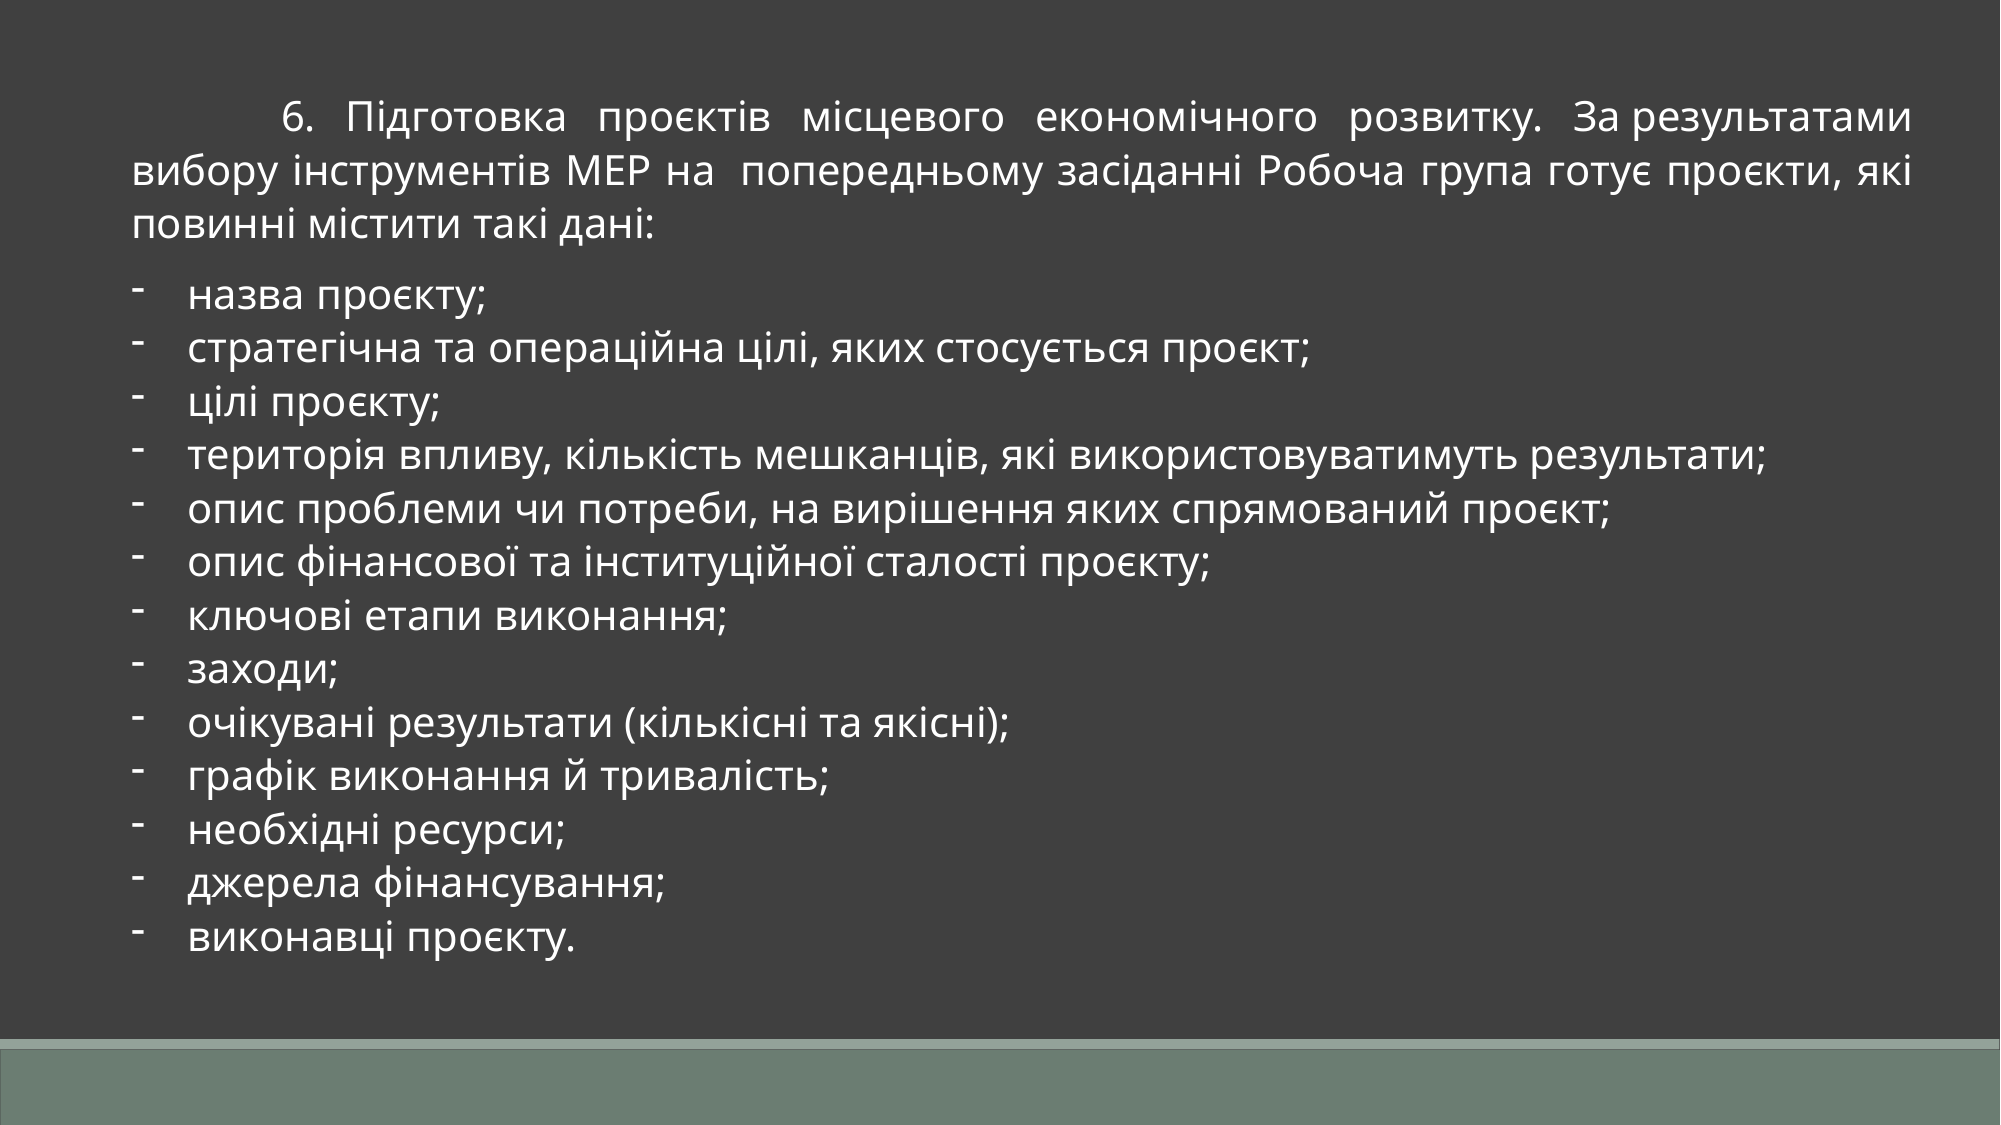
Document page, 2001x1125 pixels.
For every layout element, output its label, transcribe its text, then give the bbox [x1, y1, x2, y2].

text_box 6. Підготовка проєктів місцевого економічного розвитку. За результатами вибору інструментів МЕР на попередньому засіданні Робоча група готує проєкти, які повинні містити такі дані: назва проєкту; стратегічна та операційна цілі, яких стосується проєкт; цілі проєкту; територія впливу, кількість мешканців, які використовуватимуть результати; опис проблеми чи потреби, на вирішення яких спрямований проєкт; опис фінансової та інституційної сталості проєкту; ключові етапи виконання; заходи; очікувані результати (кількісні та якісні); графік виконання й тривалість; необхідні ресурси; джерела фінансування; виконавці проєкту. [116, 79, 1929, 967]
